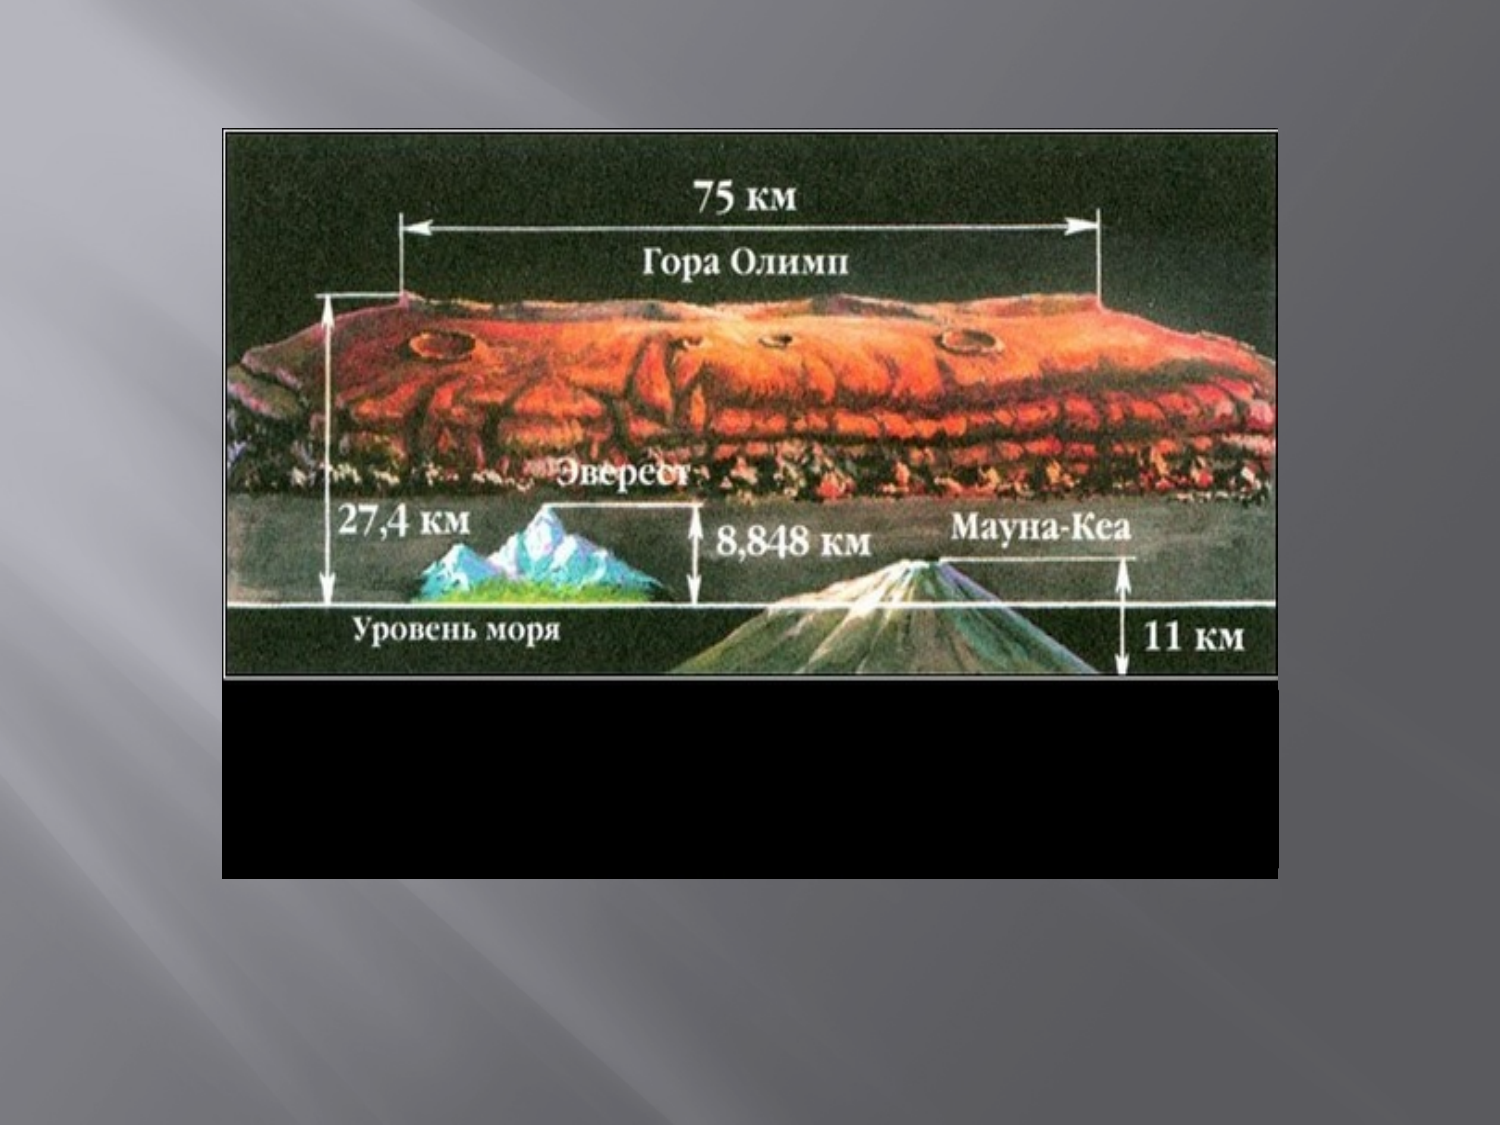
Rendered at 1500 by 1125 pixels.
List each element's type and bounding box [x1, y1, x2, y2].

picture [222, 128, 1278, 880]
